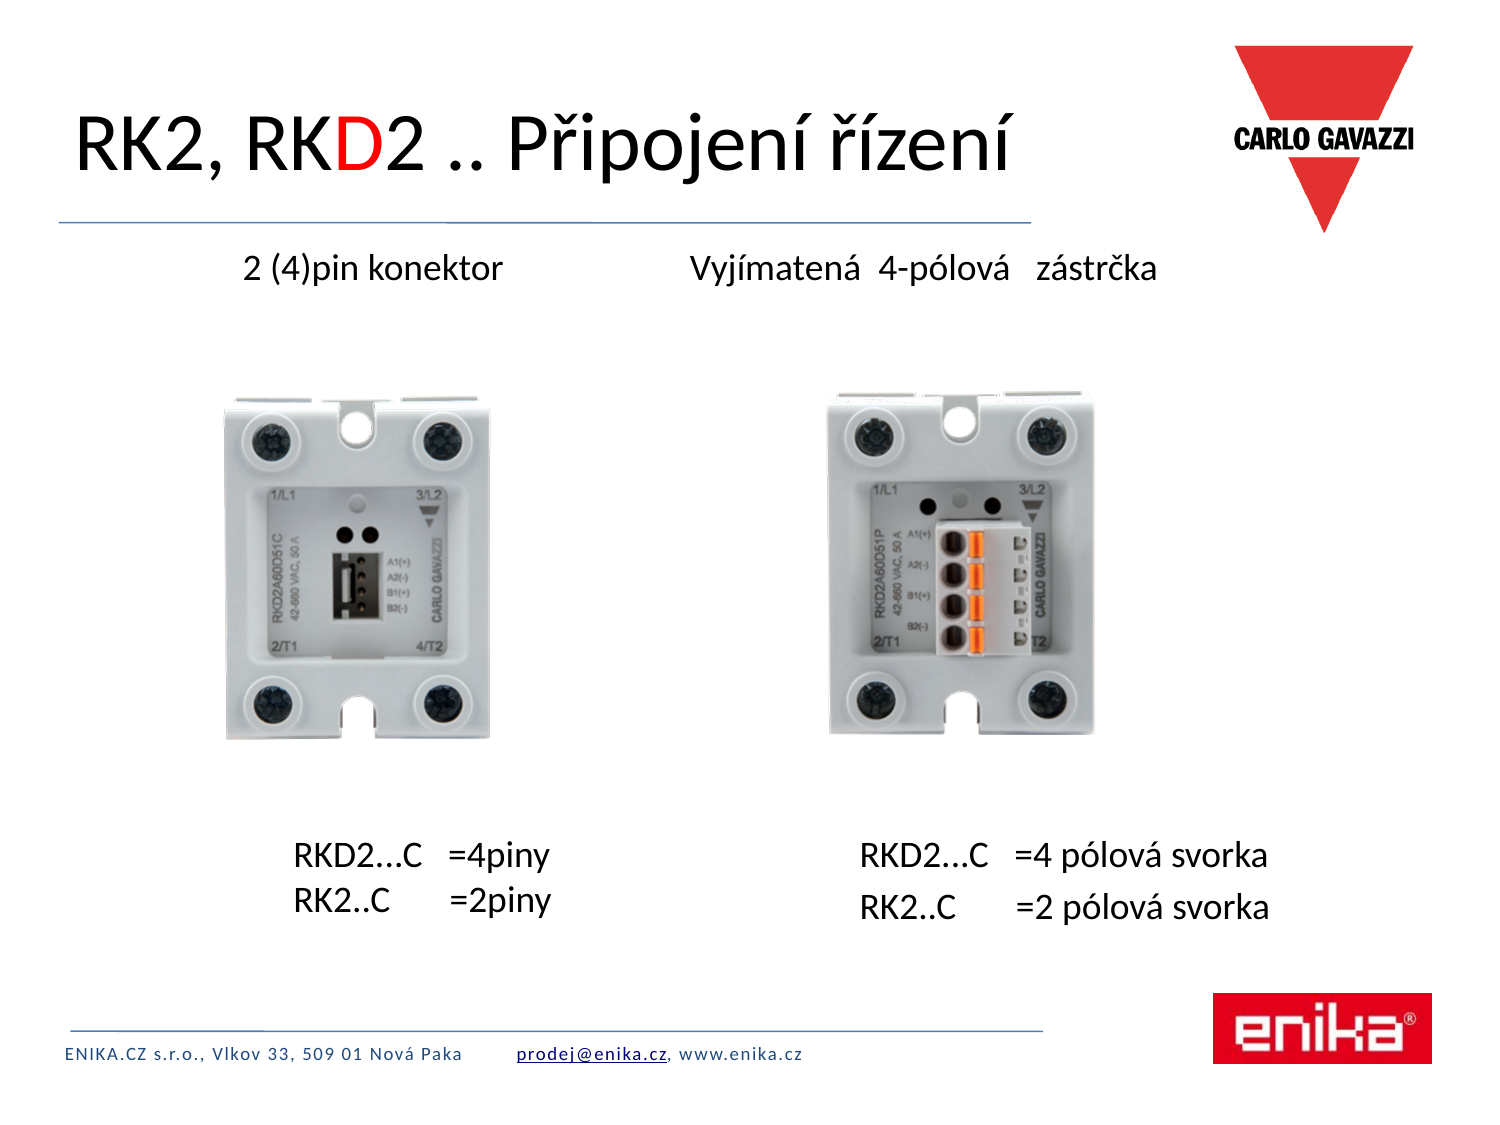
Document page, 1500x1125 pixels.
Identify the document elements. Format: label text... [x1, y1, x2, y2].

picture [1233, 45, 1414, 233]
picture [169, 380, 546, 756]
text_box RKD2...C =4 pólová svorka RK2..C =2 pólová svorka [844, 822, 1471, 915]
text_box RKD2...C =4piny RK2..C =2piny [278, 822, 567, 972]
text_box ENIKA.CZ s.r.o., Vlkov 33, 509 01 Nová Paka prodej@enika.cz, www.enika.cz [49, 1034, 1188, 1072]
picture [772, 375, 1150, 751]
text_box 2 (4)pin konektor Vyjímatená 4-pólová zástrčka [152, 235, 1175, 296]
title RK2, RKD2 .. Připojení řízení [59, 43, 1234, 232]
picture [1213, 993, 1432, 1064]
